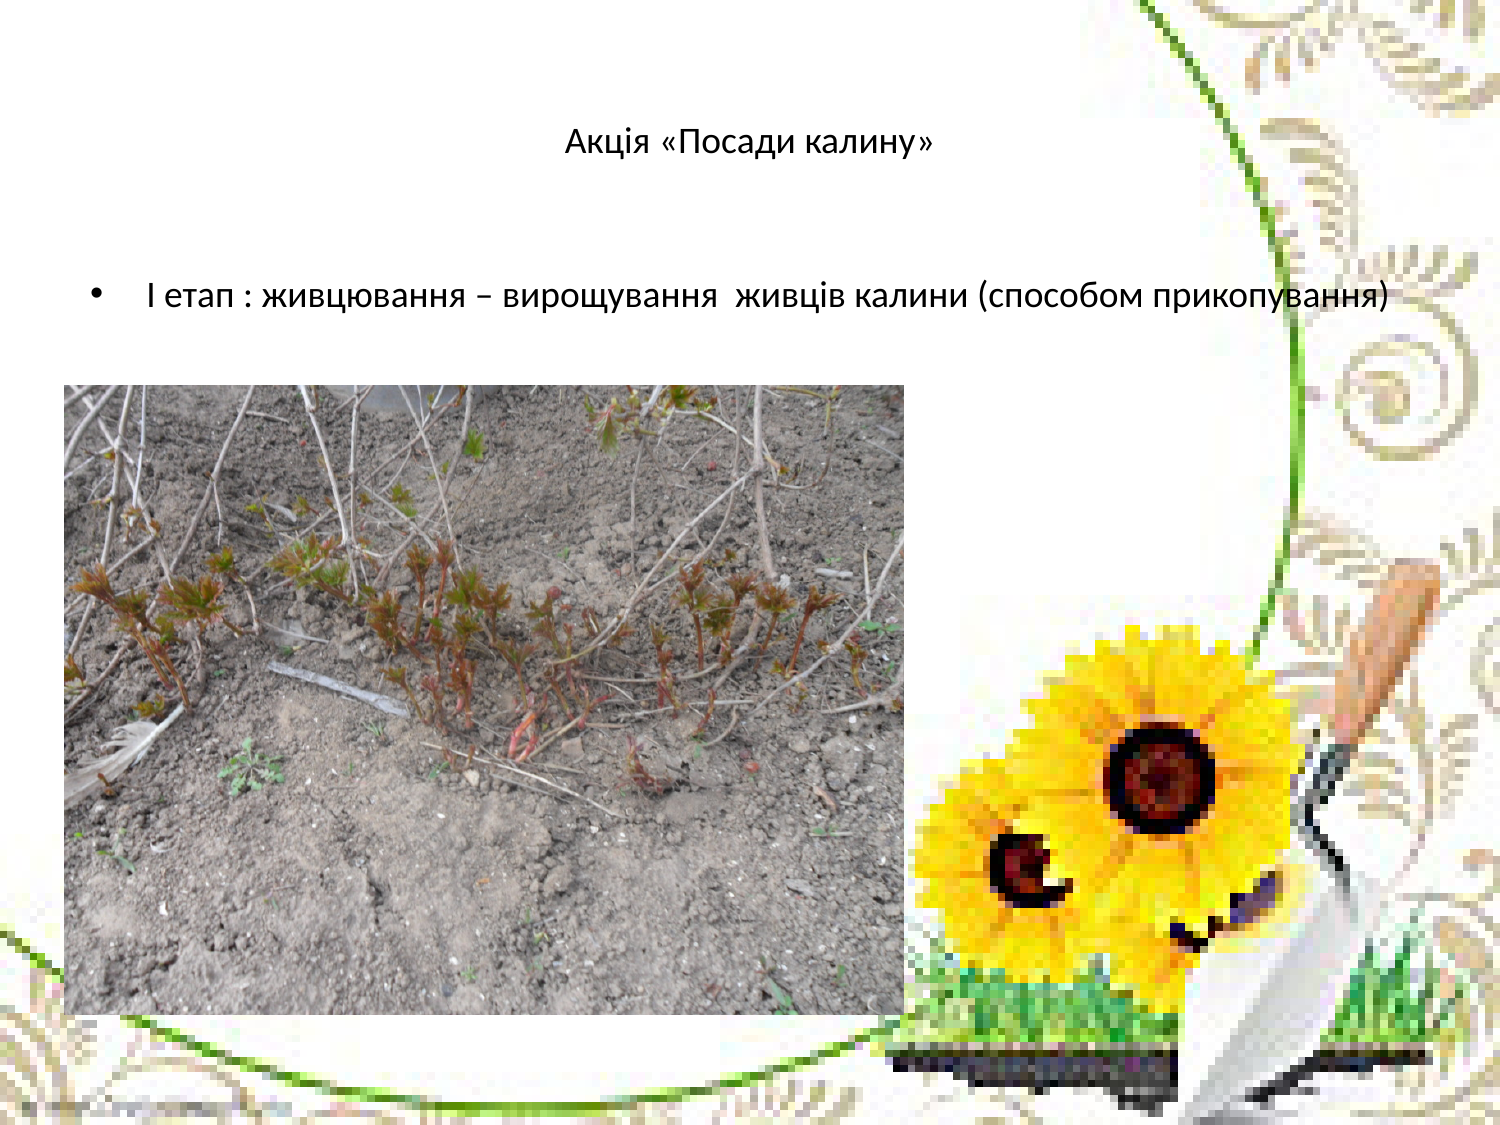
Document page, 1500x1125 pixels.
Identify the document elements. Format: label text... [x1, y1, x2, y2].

title Акція «Посади калину» [75, 45, 1425, 233]
list І етап : живцювання – вирощування живців калини (способом прикопування) [75, 262, 1425, 1005]
picture [0, 0, 1500, 1125]
